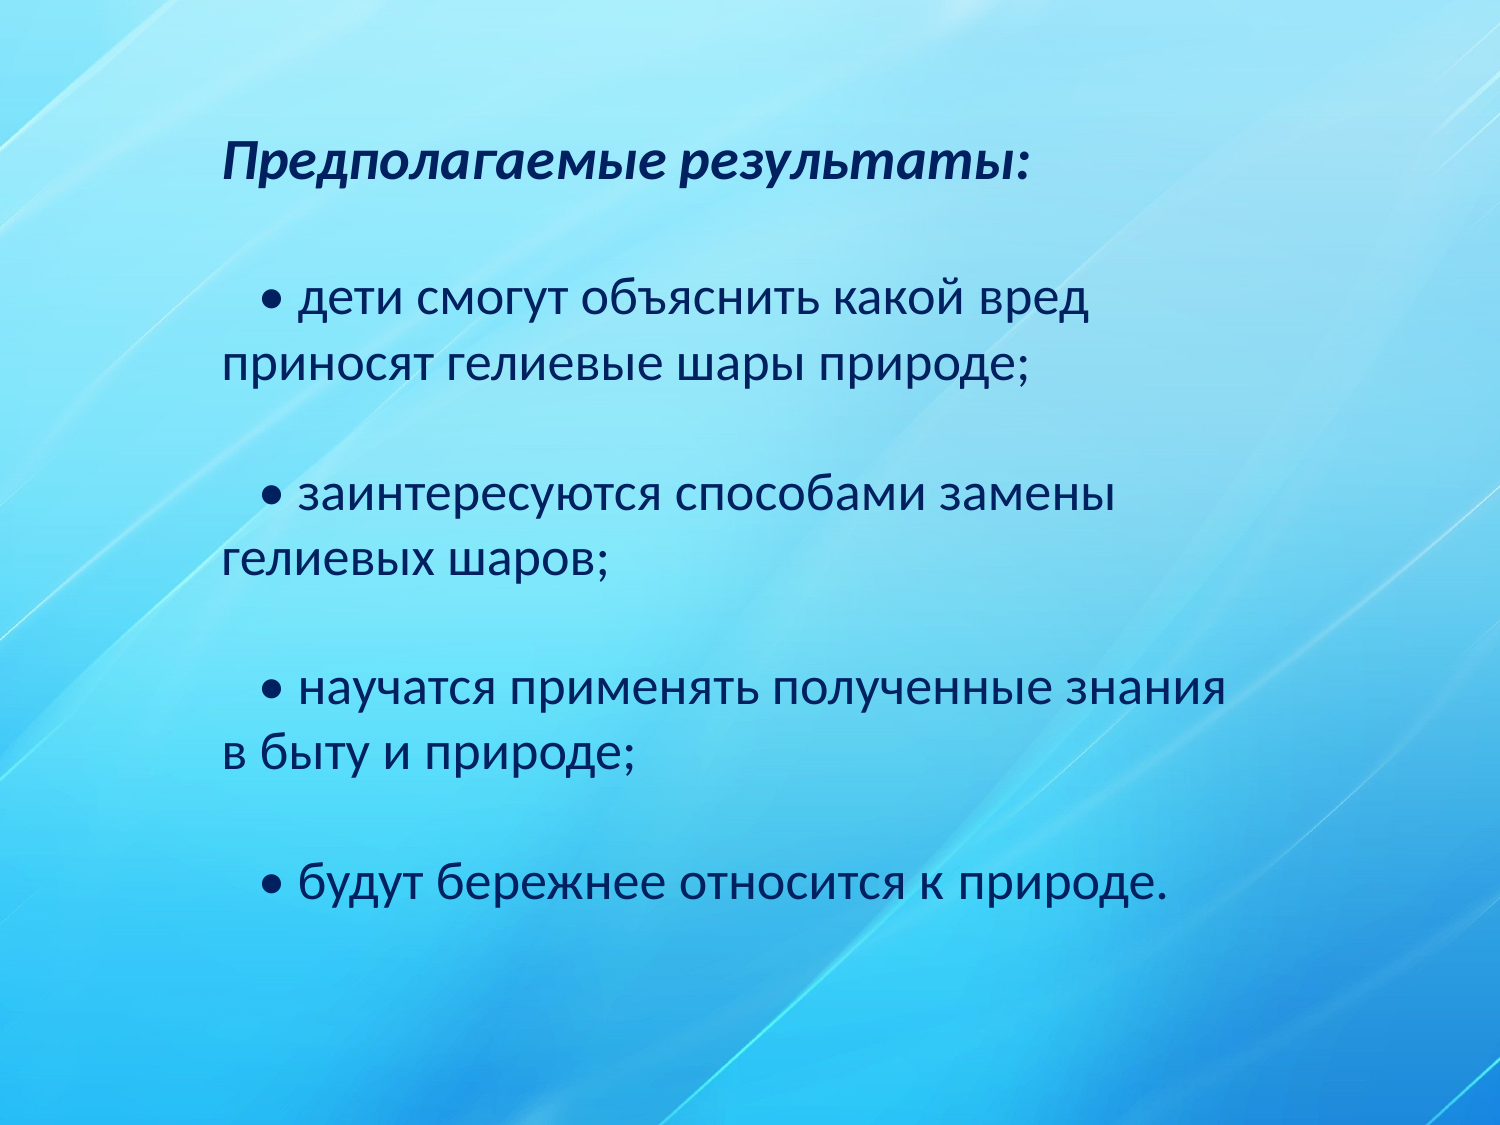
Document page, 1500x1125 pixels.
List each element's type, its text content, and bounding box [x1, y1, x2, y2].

text_box Предполагаемые результаты: • дети смогут объяснить какой вред приносят гелиевые шары природе; • заинтересуются способами замены гелиевых шаров; • научатся применять полученные знания в быту и природе; • будут бережнее относится к природе. [206, 113, 1267, 918]
picture [0, 0, 1500, 1125]
